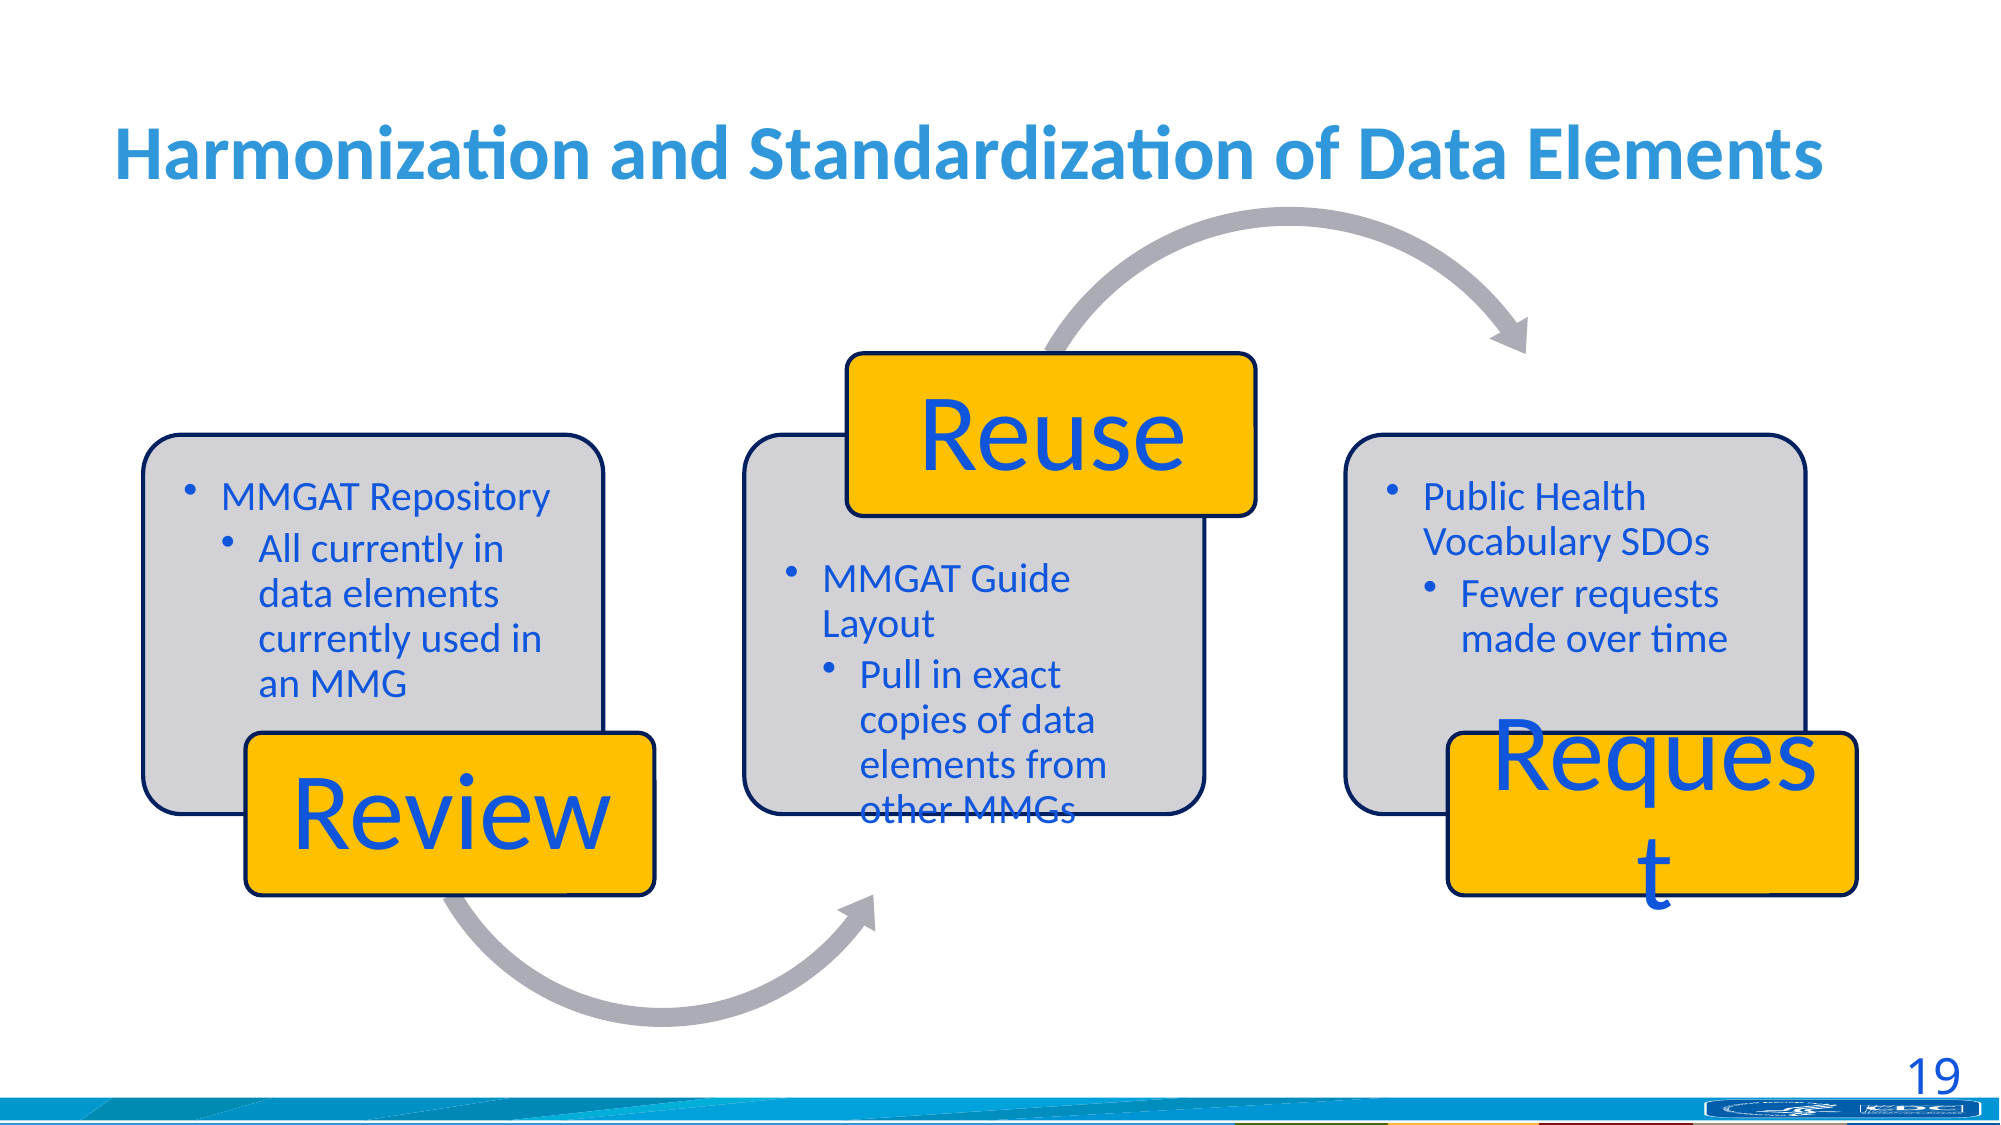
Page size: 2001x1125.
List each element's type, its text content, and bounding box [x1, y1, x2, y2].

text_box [99, 236, 1901, 1012]
title Harmonization and Standardization of Data Elements [99, 15, 1900, 203]
